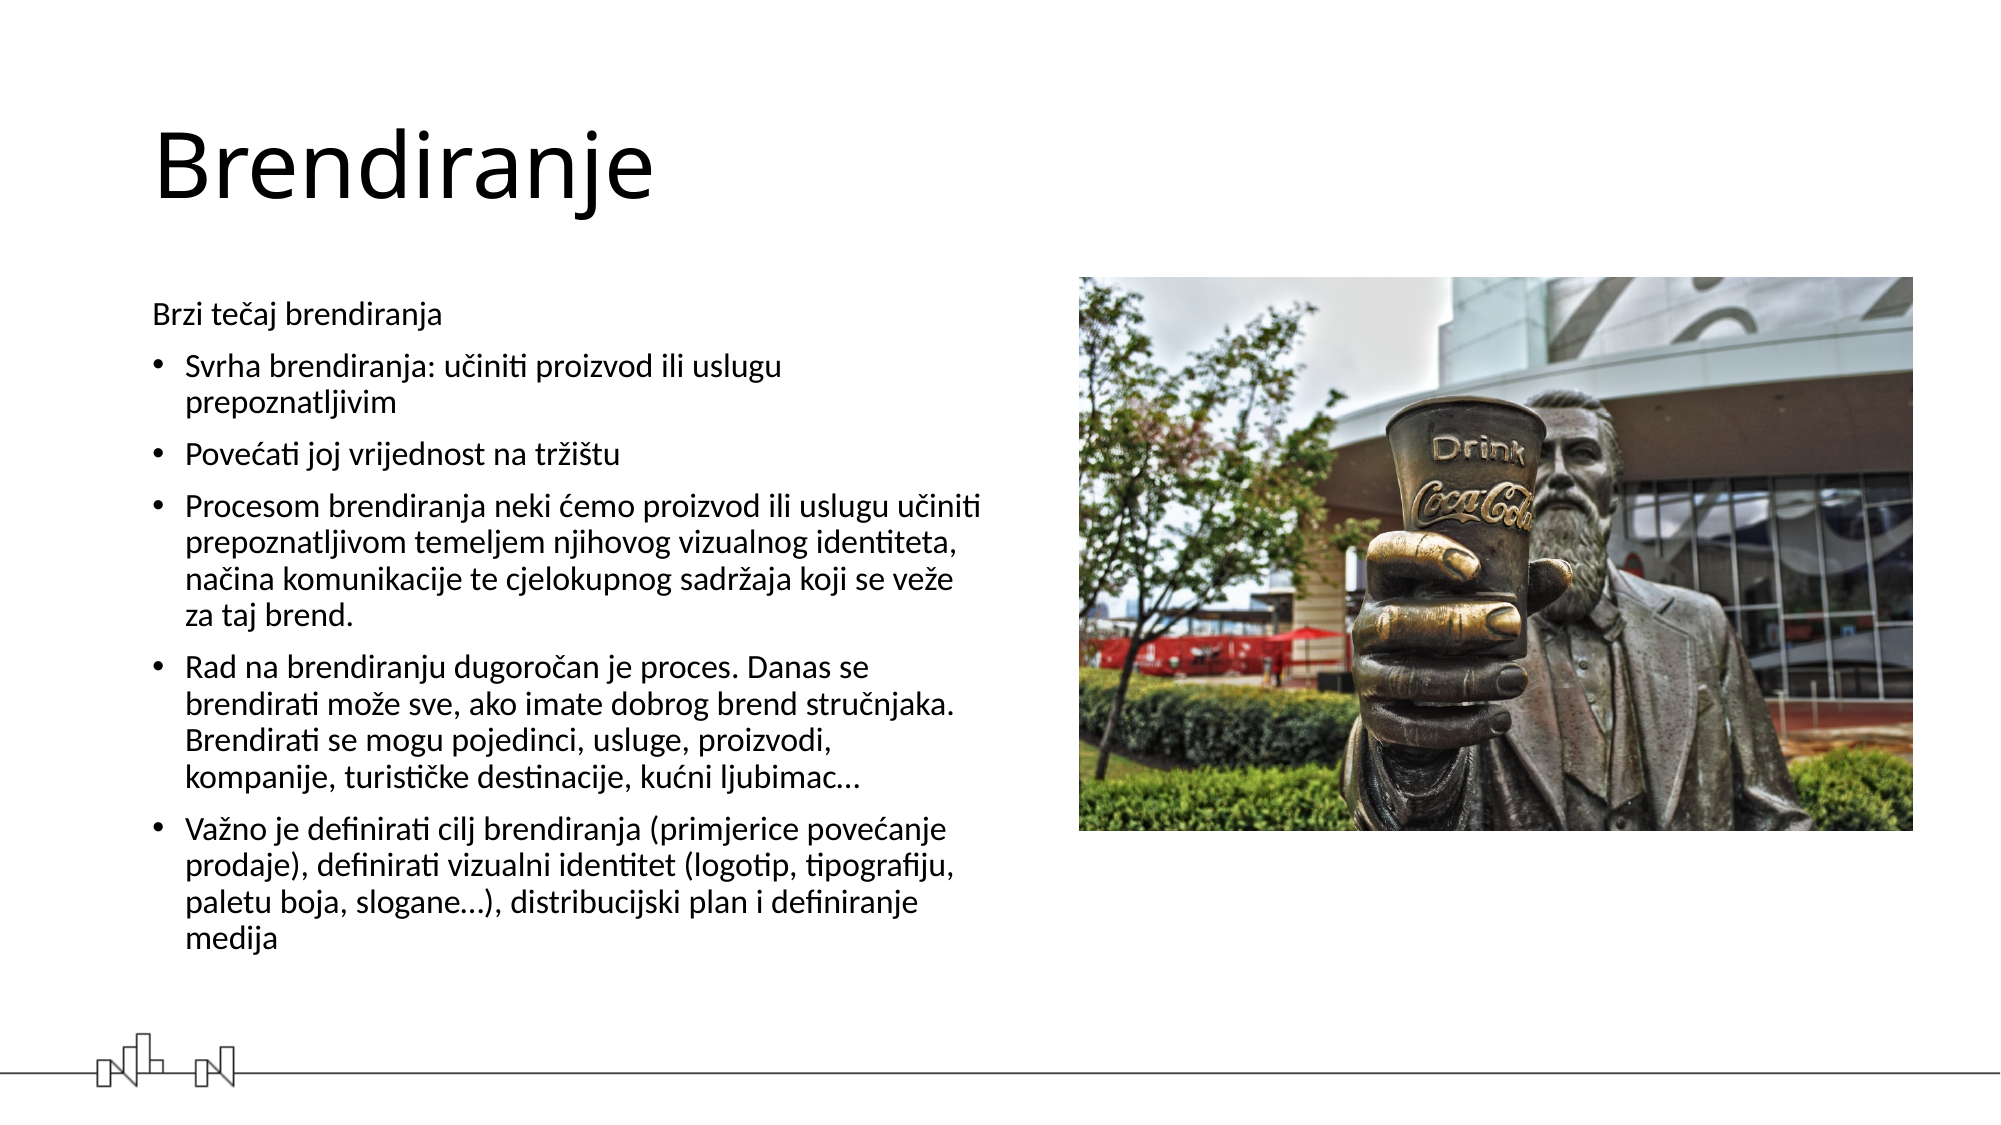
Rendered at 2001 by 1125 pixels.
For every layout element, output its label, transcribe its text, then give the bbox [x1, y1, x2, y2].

list Brzi tečaj brendiranja Svrha brendiranja: učiniti proizvod ili uslugu prepoznatljivim Povećati joj vrijednost na tržištu Procesom brendiranja neki ćemo proizvod ili uslugu učiniti prepoznatljivom temeljem njihovog vizualnog identiteta, načina komunikacije te cjelokupnog sadržaja koji se veže za taj brend. Rad na brendiranju dugoročan je proces. Danas se brendirati može sve, ako imate dobrog brend stručnjaka. Brendirati se mogu pojedinci, usluge, proizvodi, kompanije, turističke destinacije, kućni ljubimac… Važno je definirati cilj brendiranja (primjerice povećanje prodaje), definirati vizualni identitet (logotip, tipografiju, paletu boja, slogane…), distribucijski plan i definiranje medija [137, 288, 1006, 982]
picture [0, 0, 2001, 1125]
title Brendiranje [137, 59, 1863, 278]
